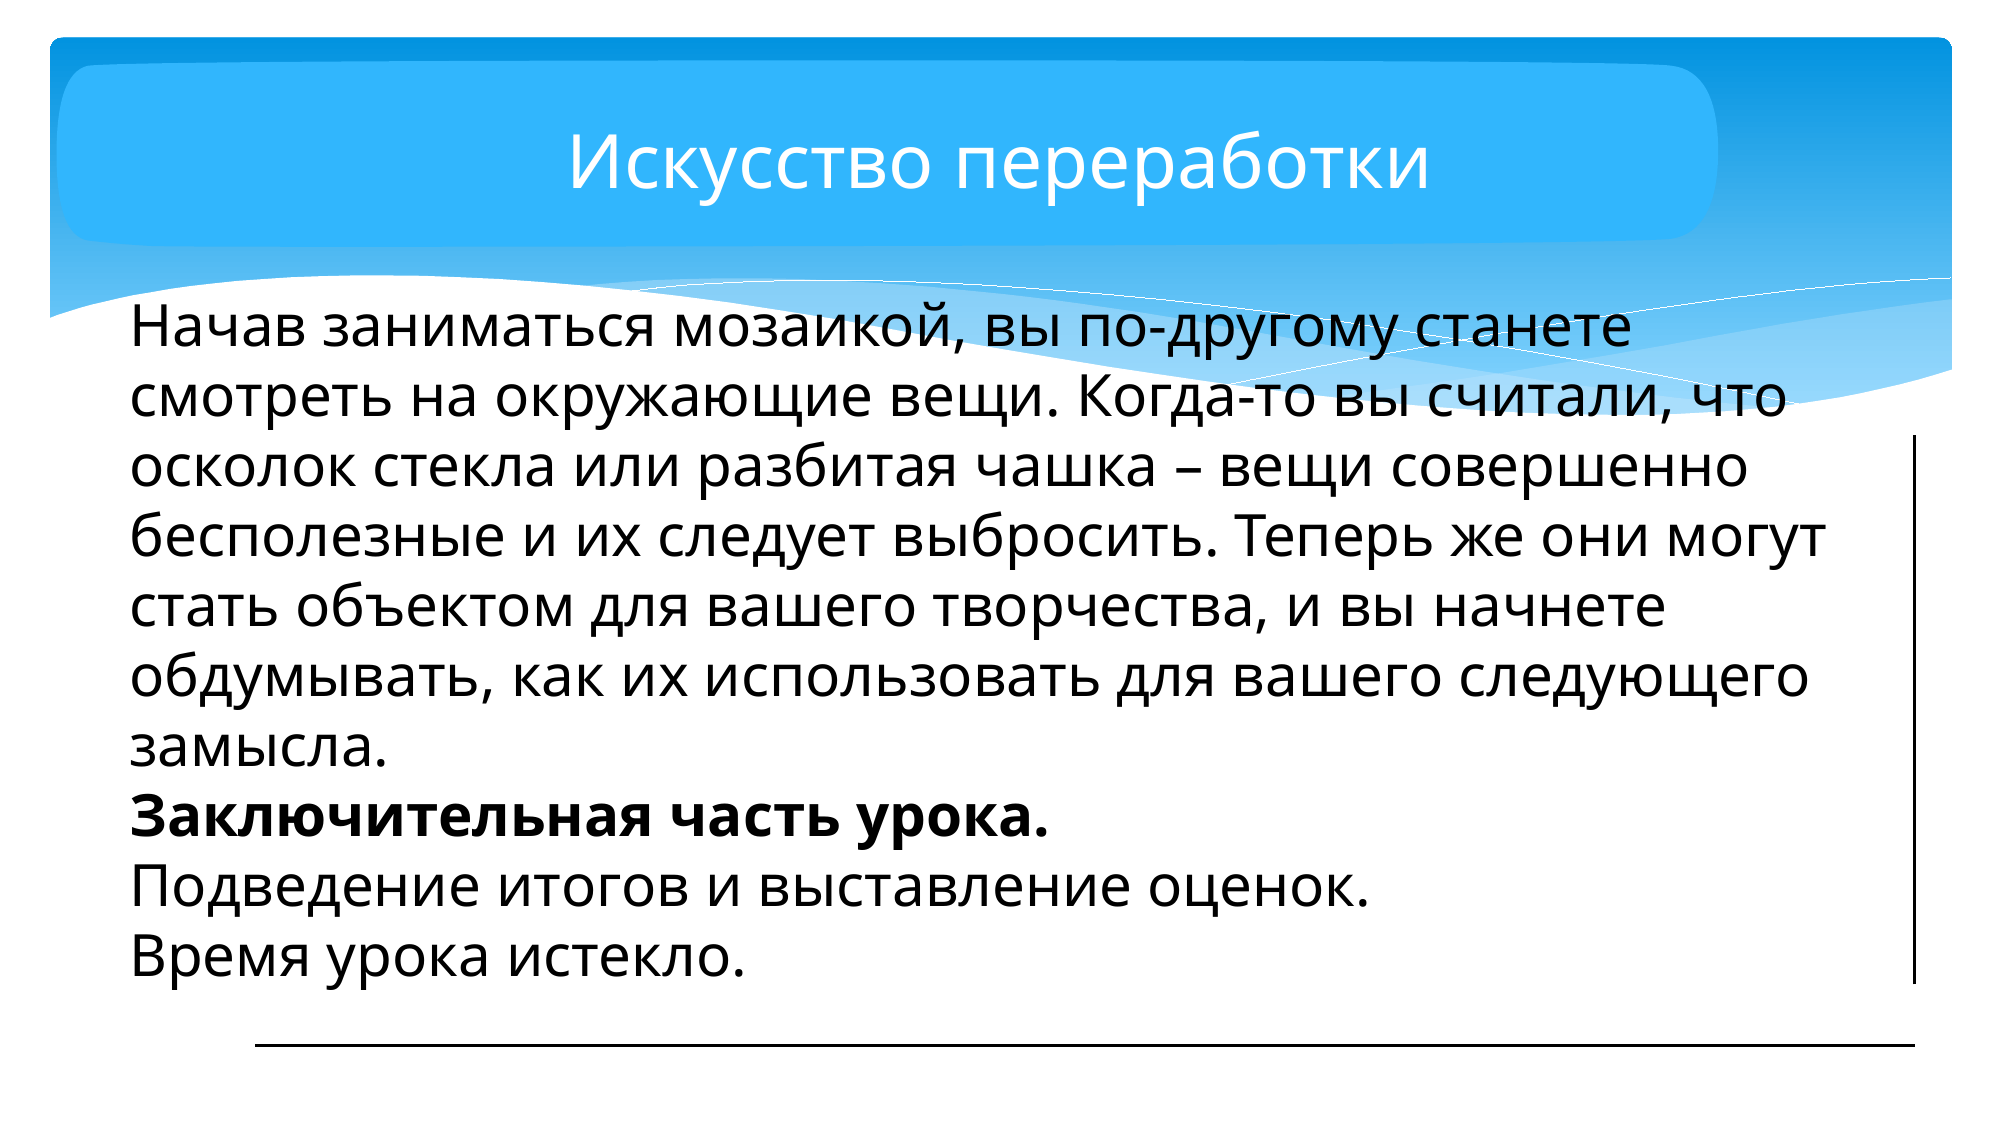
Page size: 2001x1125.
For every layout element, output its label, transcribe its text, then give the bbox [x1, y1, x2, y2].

title Искусство переработки [99, 55, 1900, 261]
text_box Начав заниматься мозаикой, вы по-другому станете смотреть на окружающие вещи. Когда-то вы считали, что осколок стекла или разбитая чашка – вещи совершенно бесполезные и их следует выбросить. Теперь же они могут стать объектом для вашего творчества, и вы начнете обдумывать, как их использовать для вашего следующего замысла. Заключительная часть урока. Подведение итогов и выставление оценок. Время урока истекло. [114, 280, 1855, 996]
